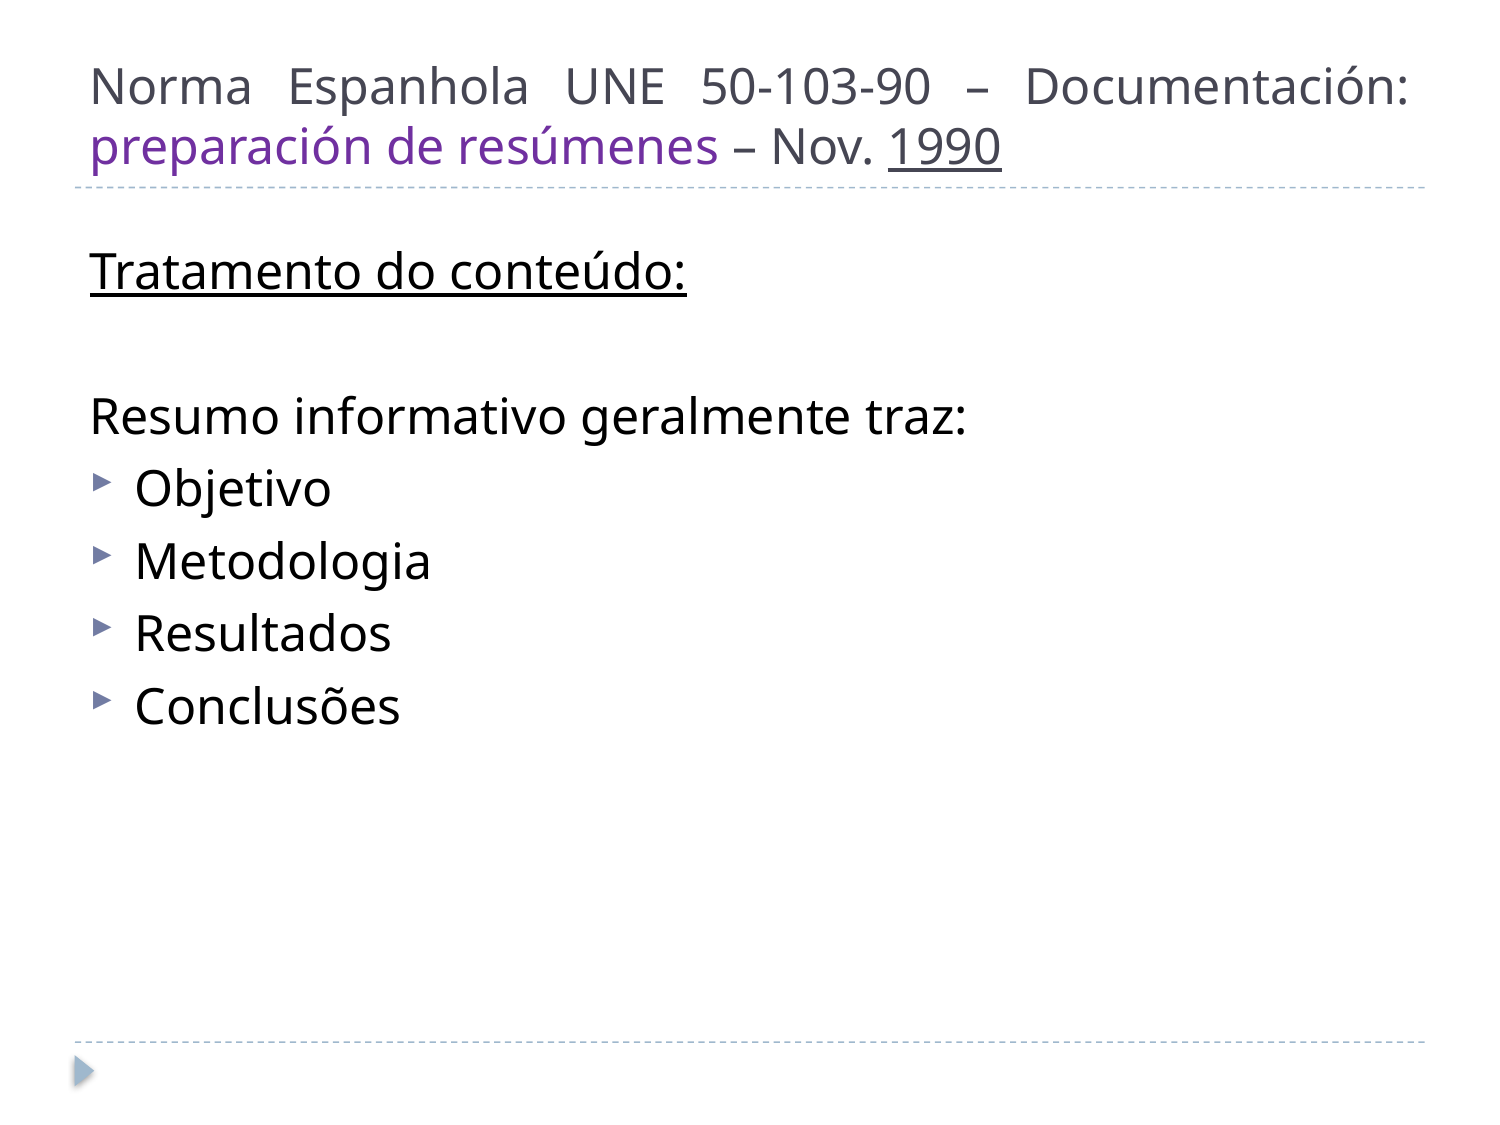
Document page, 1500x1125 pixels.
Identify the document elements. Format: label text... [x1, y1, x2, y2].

title Norma Espanhola UNE 50-103-90 – Documentación: preparación de resúmenes – Nov. 1990 [75, 19, 1425, 182]
list Tratamento do conteúdo: Resumo informativo geralmente traz: Objetivo Metodologia Resultados Conclusões [75, 231, 1425, 1042]
